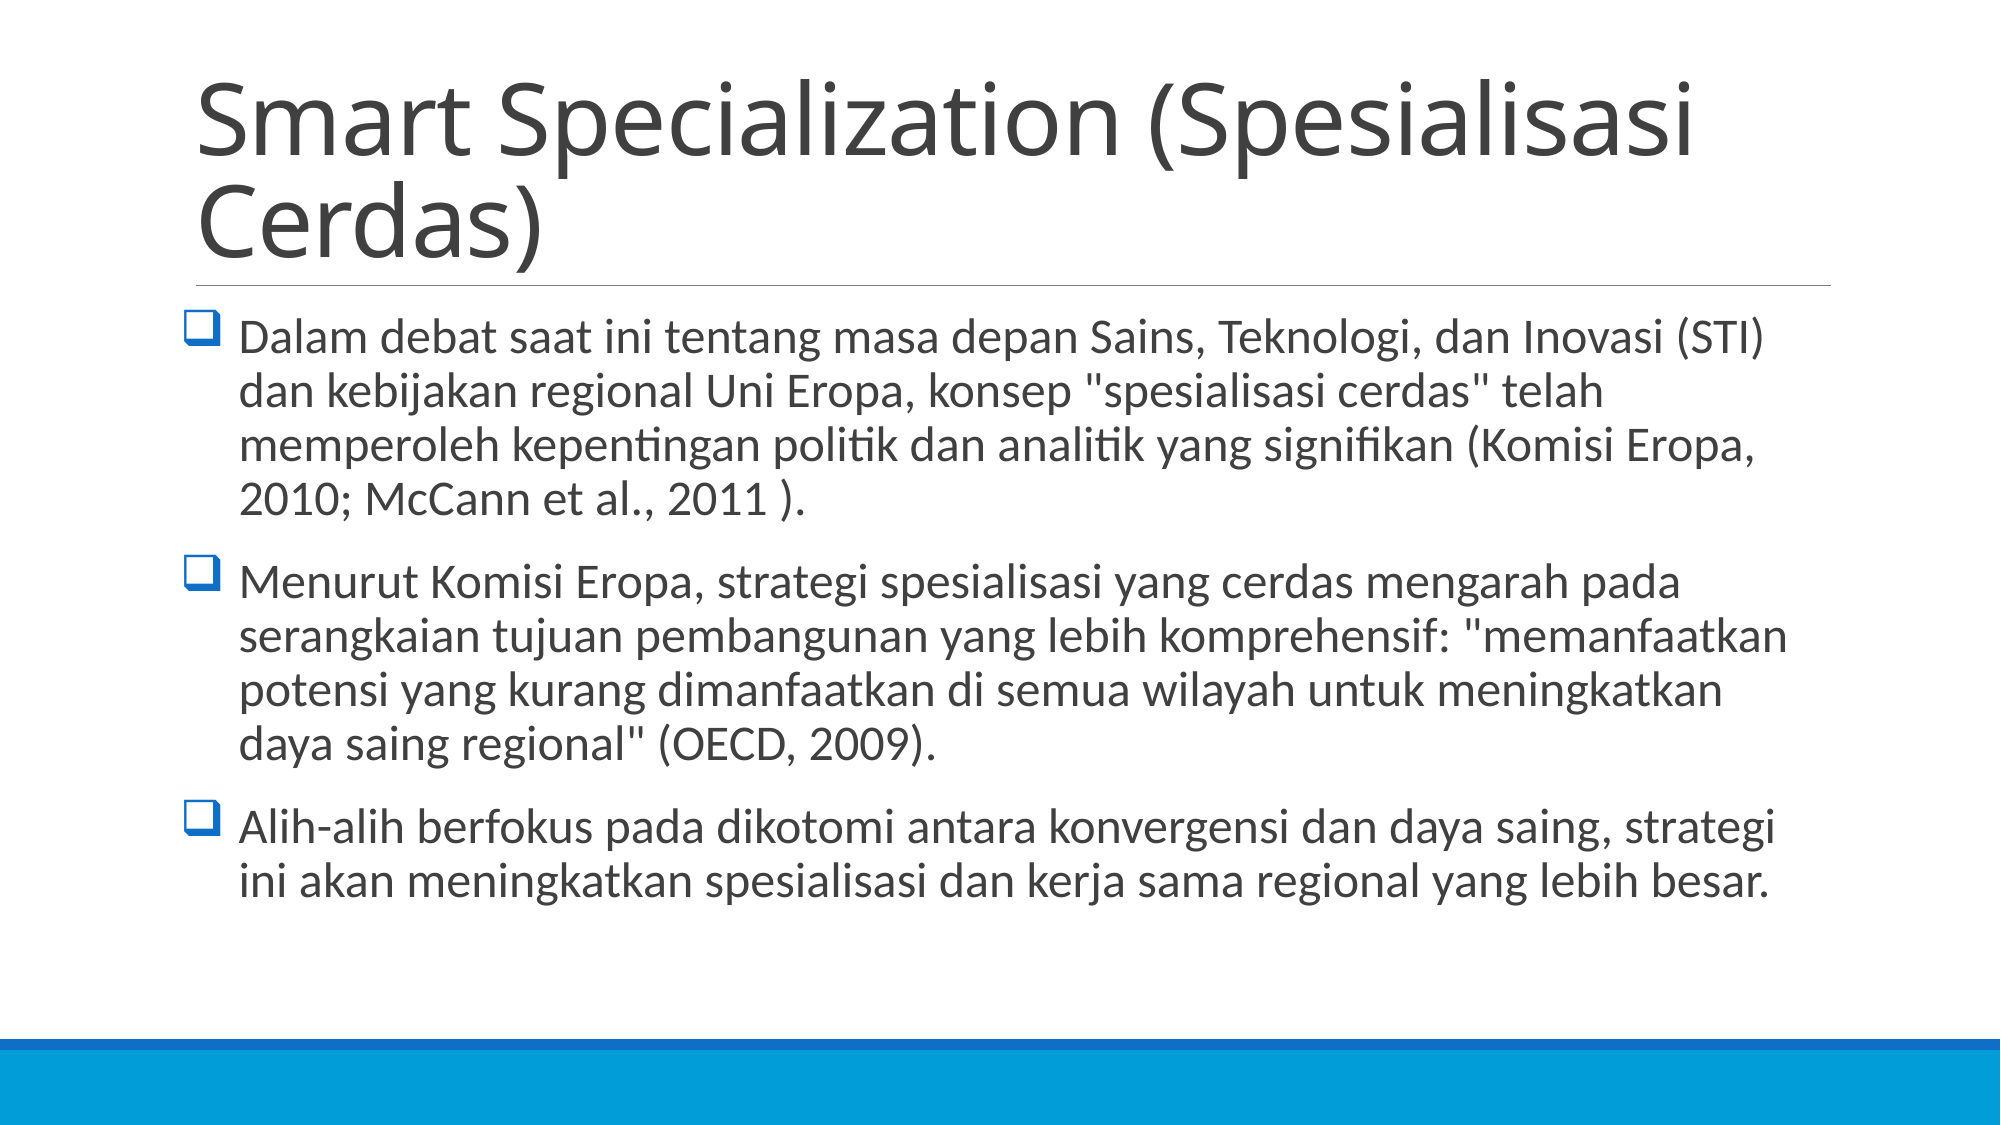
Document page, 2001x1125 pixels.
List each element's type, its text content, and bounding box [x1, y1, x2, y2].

title Smart Specialization (Spesialisasi Cerdas) [180, 47, 1830, 285]
list Dalam debat saat ini tentang masa depan Sains, Teknologi, dan Inovasi (STI) dan kebijakan regional Uni Eropa, konsep "spesialisasi cerdas" telah memperoleh kepentingan politik dan analitik yang signifikan (Komisi Eropa, 2010; McCann et al., 2011 ). Menurut Komisi Eropa, strategi spesialisasi yang cerdas mengarah pada serangkaian tujuan pembangunan yang lebih komprehensif: "memanfaatkan potensi yang kurang dimanfaatkan di semua wilayah untuk meningkatkan daya saing regional" (OECD, 2009). Alih-alih berfokus pada dikotomi antara konvergensi dan daya saing, strategi ini akan meningkatkan spesialisasi dan kerja sama regional yang lebih besar. [180, 302, 1830, 963]
